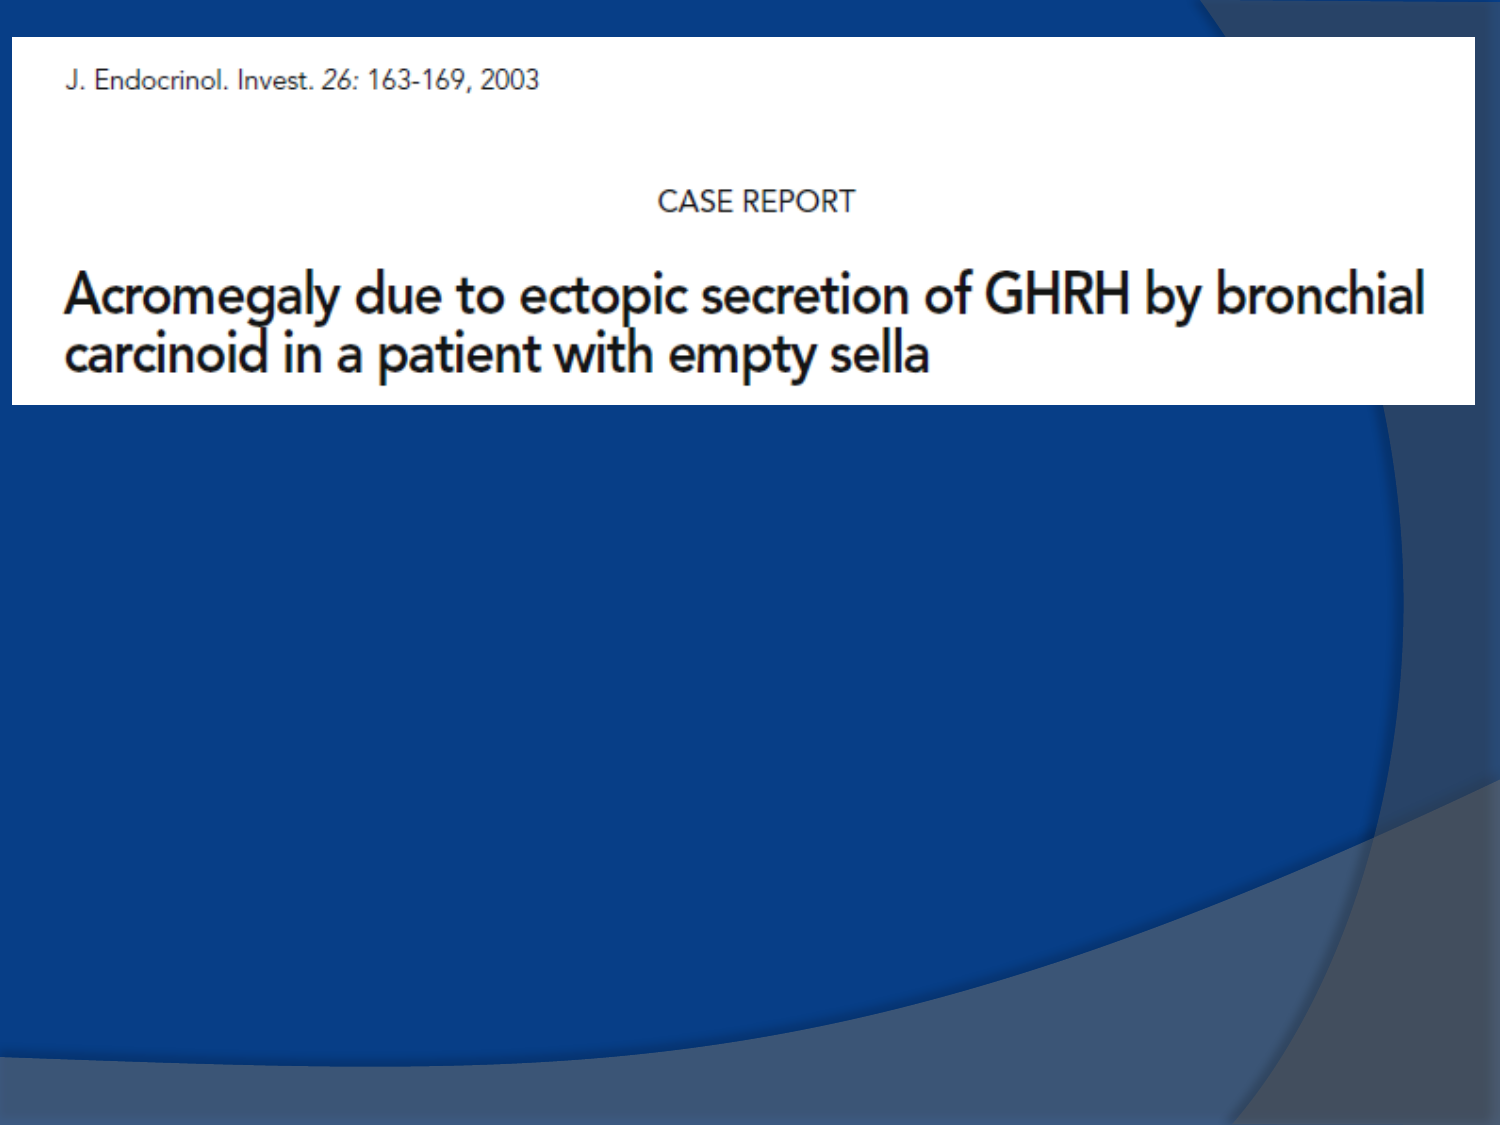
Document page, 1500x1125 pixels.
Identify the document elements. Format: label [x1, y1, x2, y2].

list [12, 37, 1476, 406]
